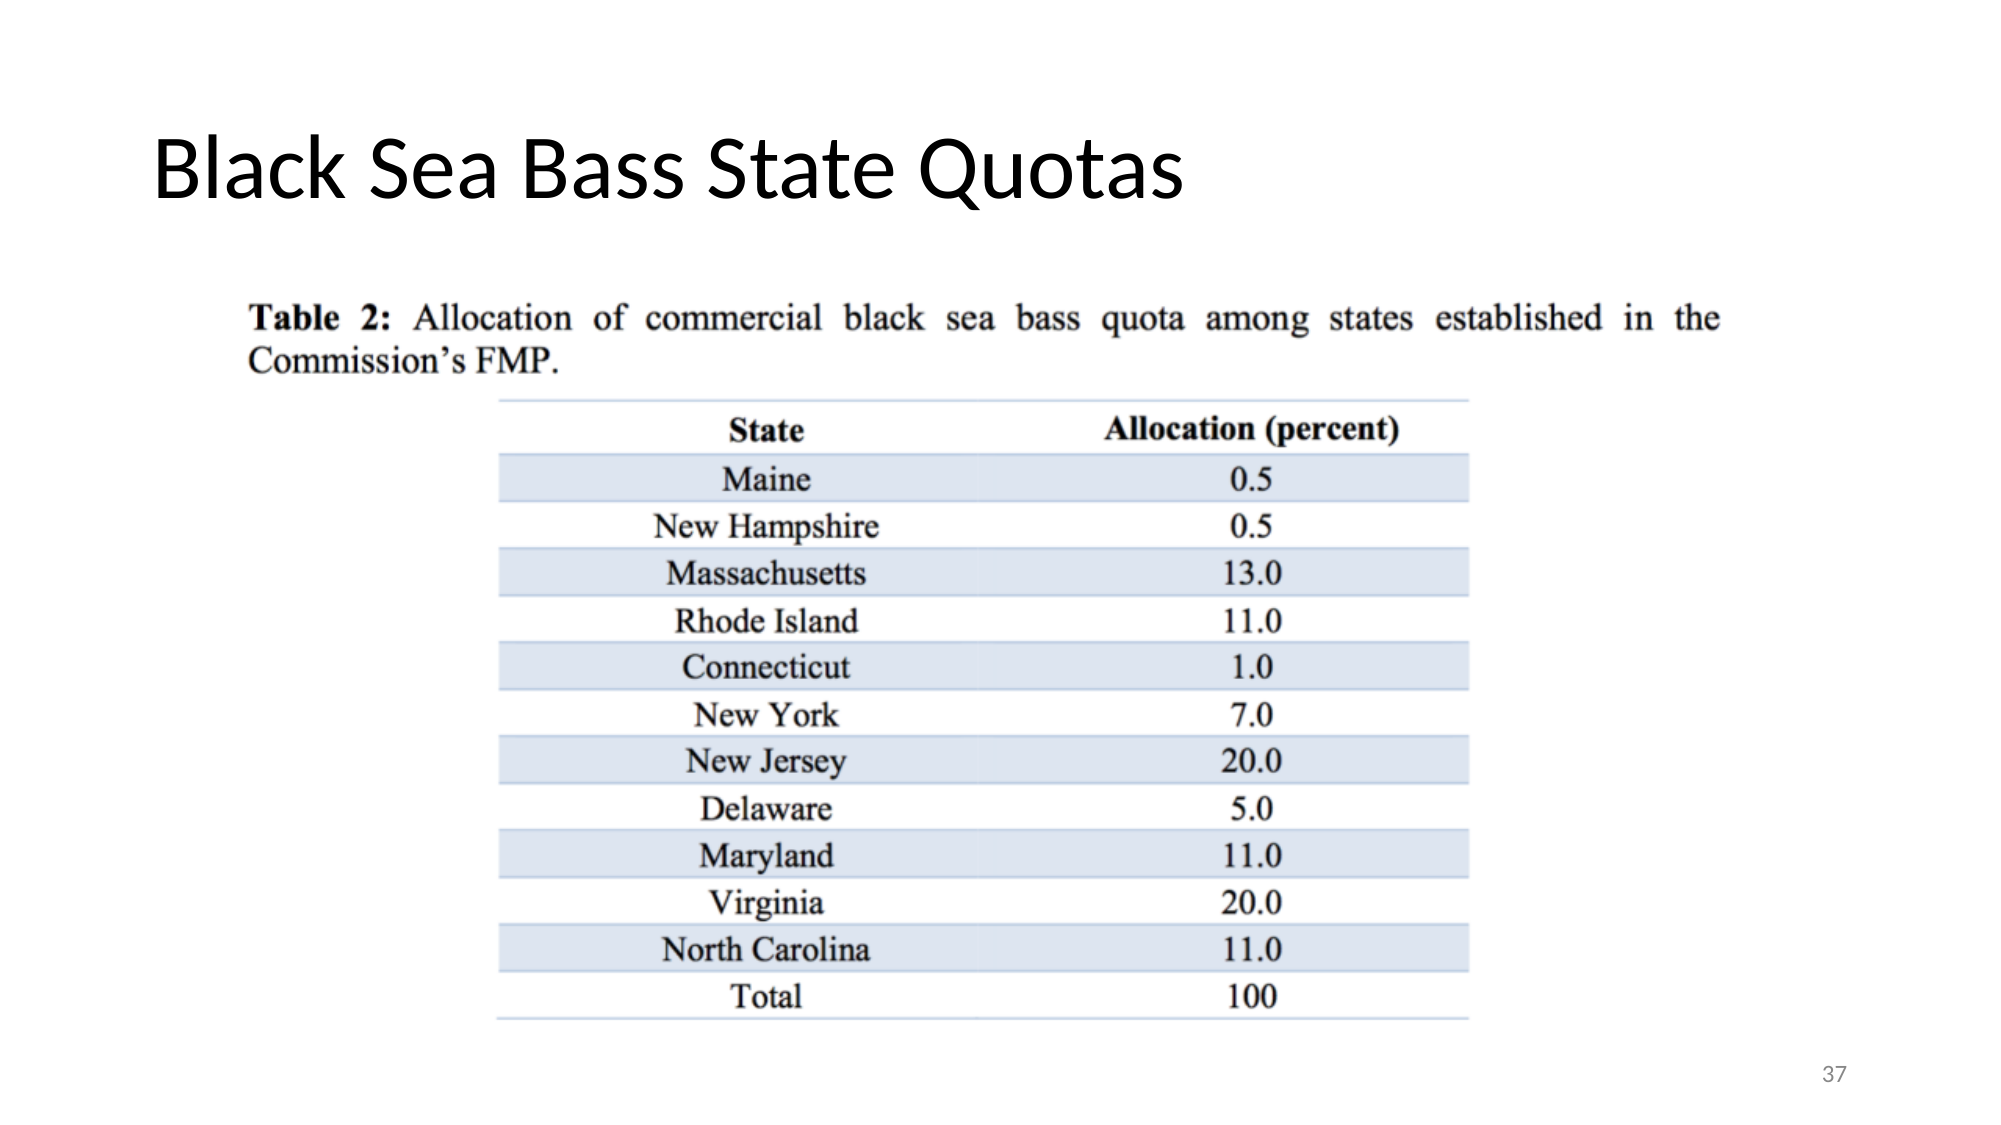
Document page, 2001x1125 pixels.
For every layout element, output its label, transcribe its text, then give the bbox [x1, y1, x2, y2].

picture [220, 243, 1780, 1053]
title Black Sea Bass State Quotas [137, 59, 1863, 278]
slide_number 37 [1412, 1042, 1863, 1103]
